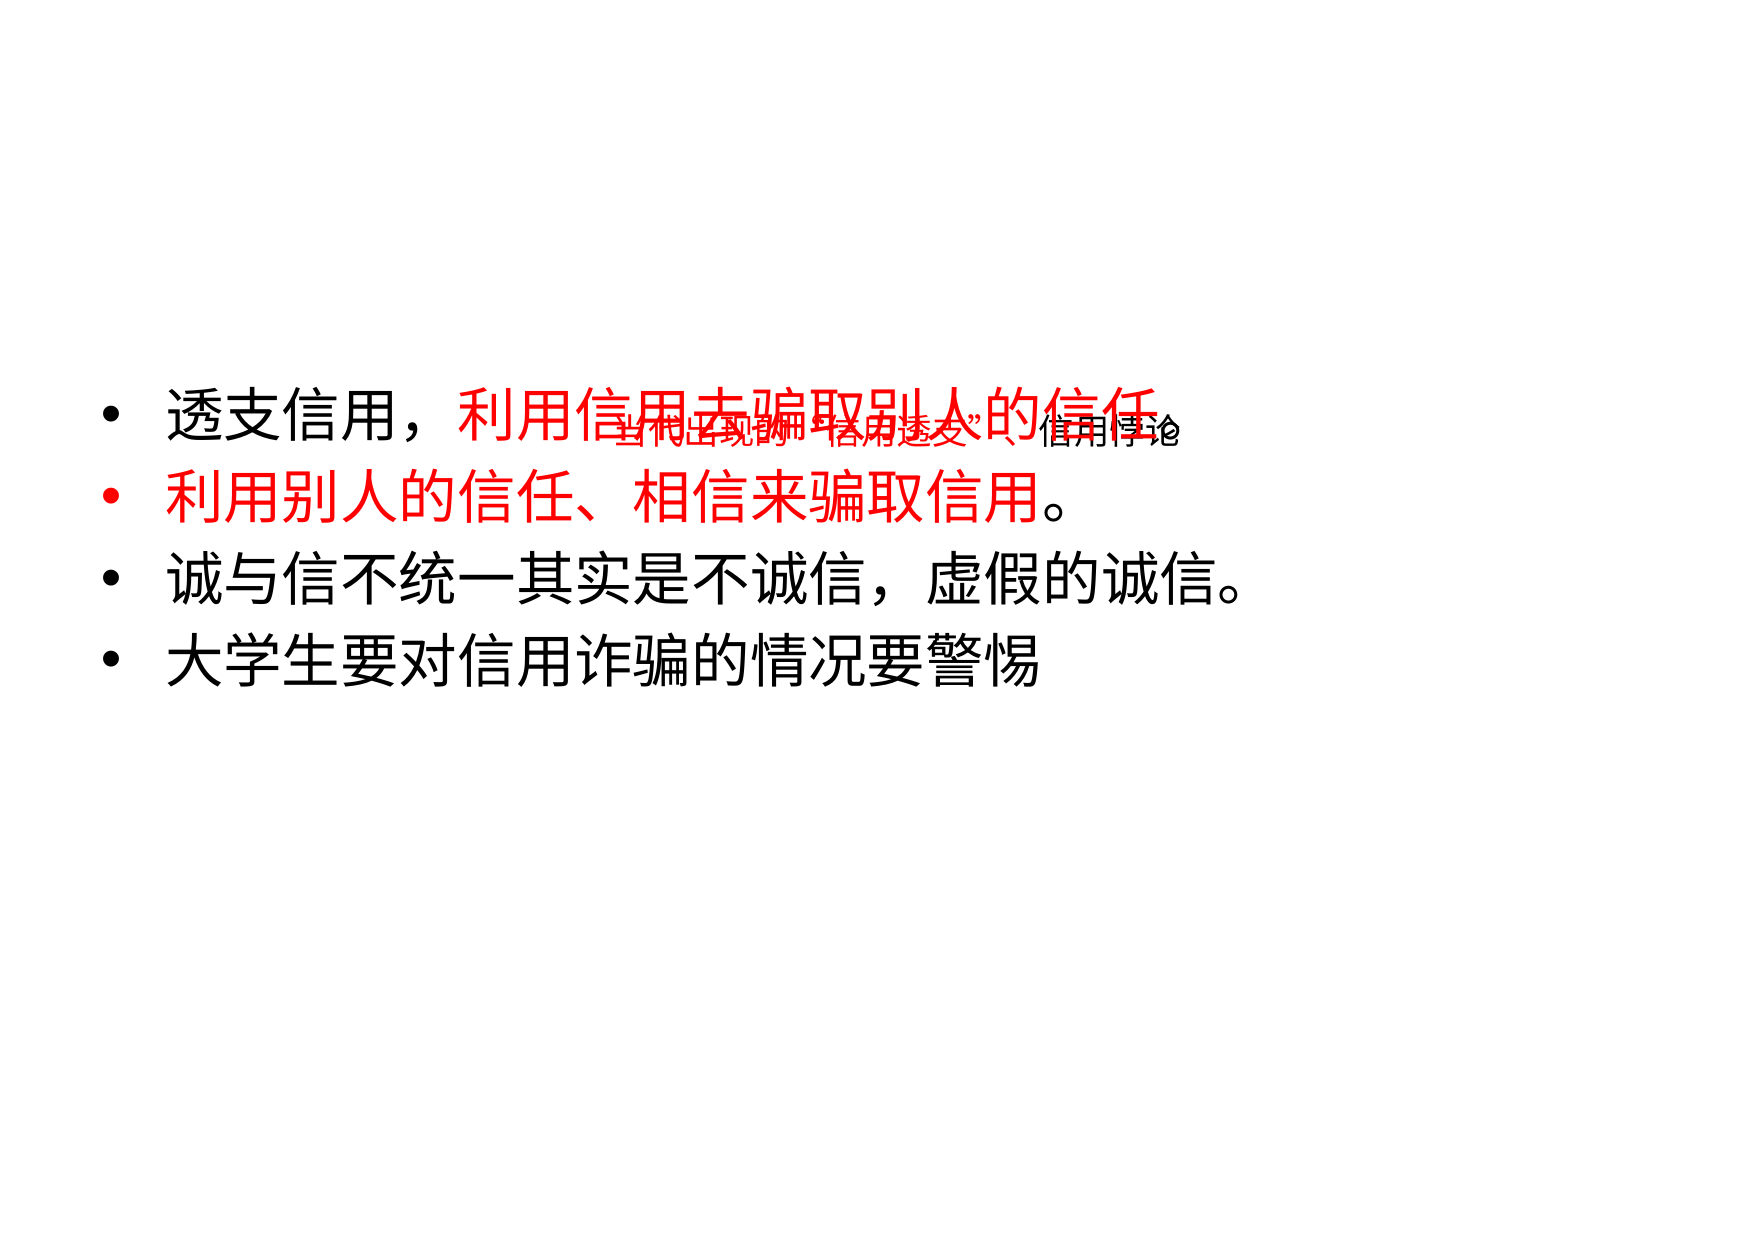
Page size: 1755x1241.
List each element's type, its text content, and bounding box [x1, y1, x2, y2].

list 透支信用，利用信用去骗取别人的信任。 利用别人的信任、相信来骗取信用。 诚与信不统一其实是不诚信，虚假的诚信。 大学生要对信用诈骗的情况要警惕 [87, 289, 1667, 1109]
